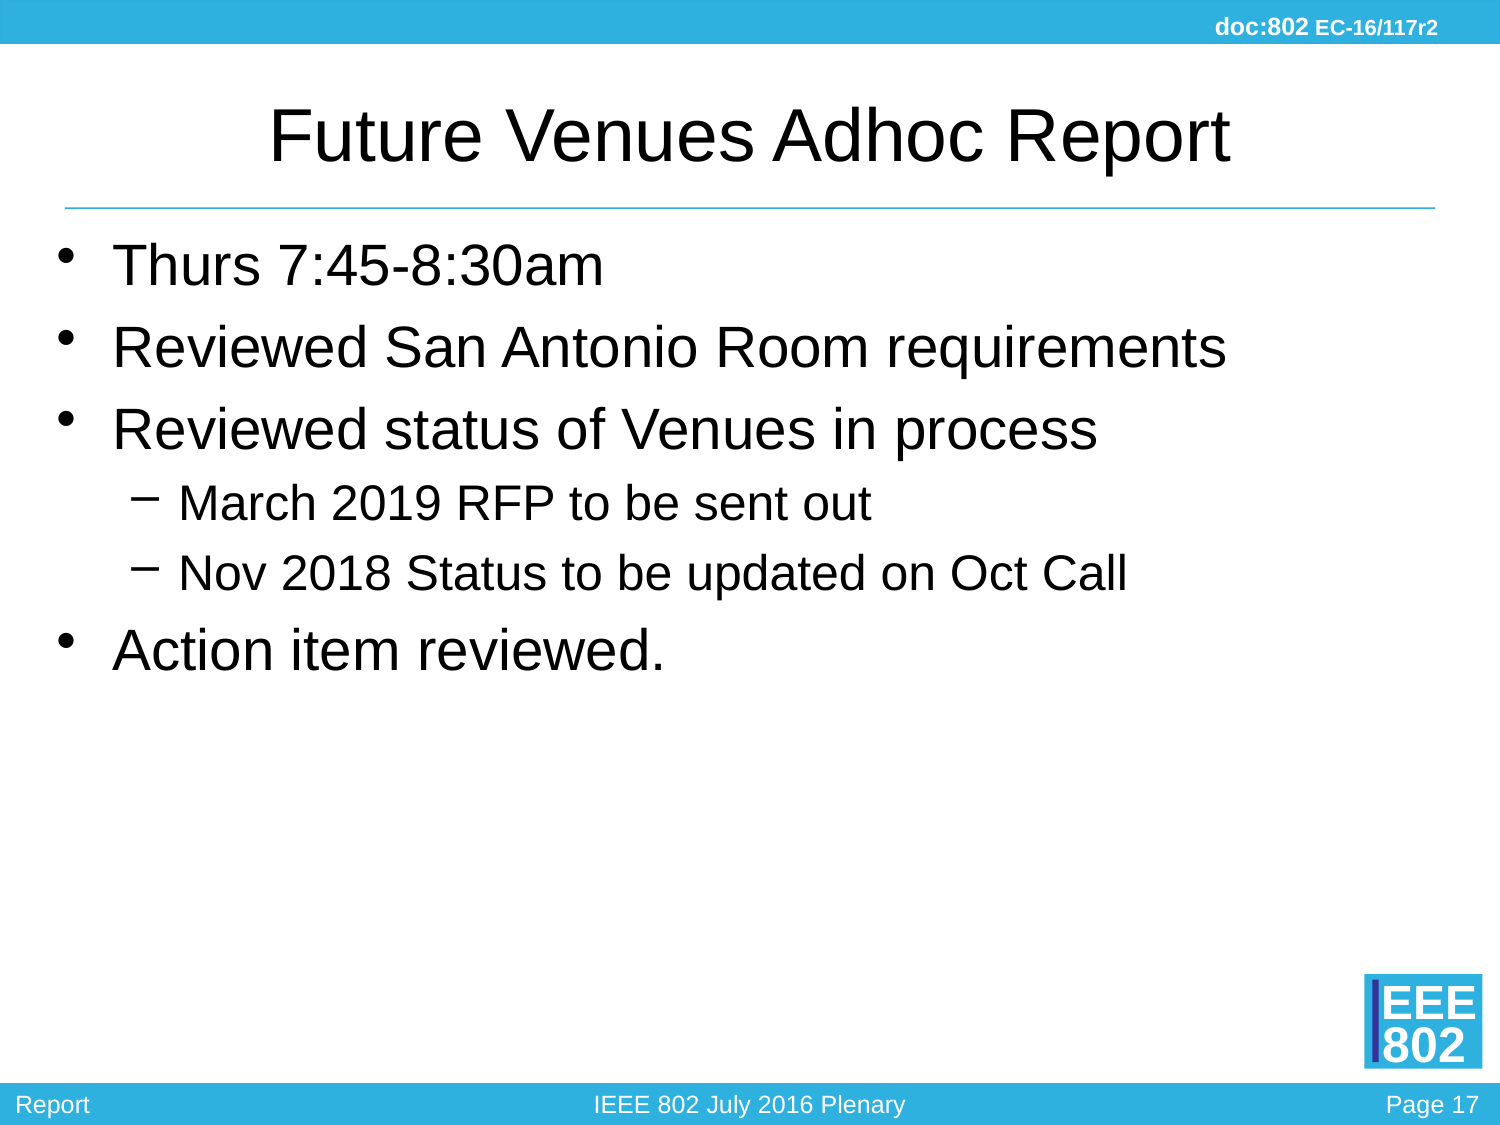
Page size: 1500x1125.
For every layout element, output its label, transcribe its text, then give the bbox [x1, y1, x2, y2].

list Thurs 7:45-8:30am Reviewed San Antonio Room requirements Reviewed status of Venues in process March 2019 RFP to be sent out Nov 2018 Status to be updated on Oct Call Action item reviewed. [41, 220, 1392, 963]
title Future Venues Adhoc Report [75, 66, 1425, 197]
